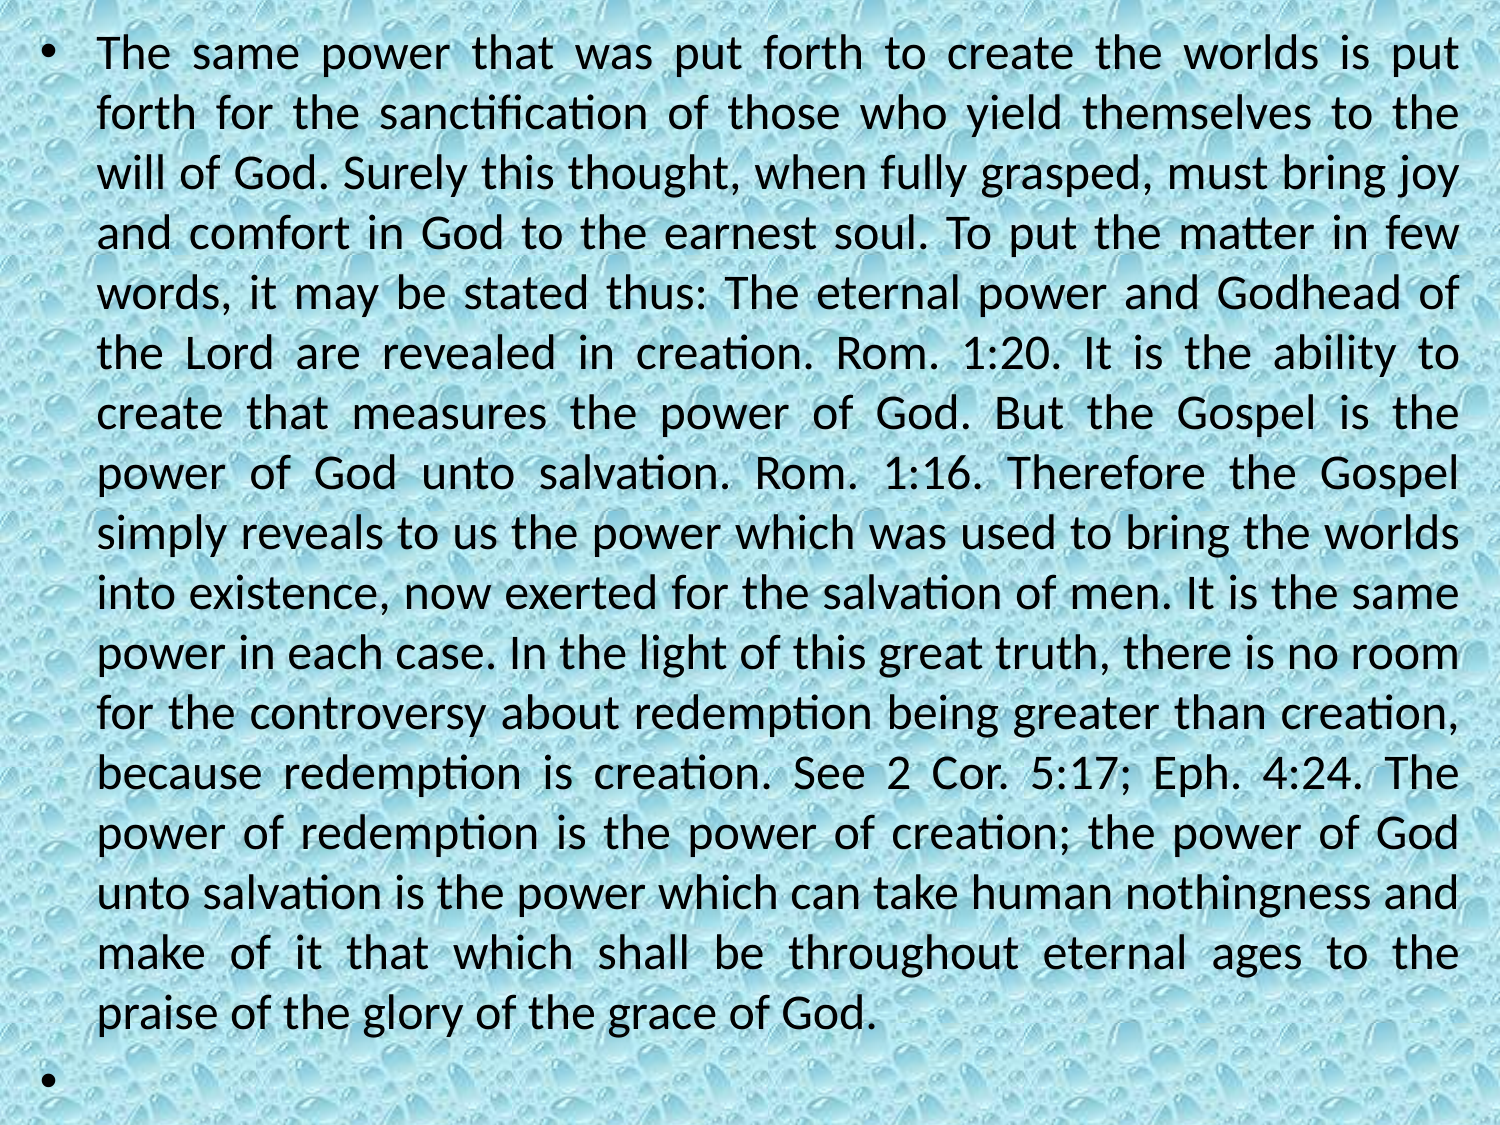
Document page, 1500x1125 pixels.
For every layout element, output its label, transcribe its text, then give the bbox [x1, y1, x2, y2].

list The same power that was put forth to create the worlds is put forth for the sanctification of those who yield themselves to the will of God. Surely this thought, when fully grasped, must bring joy and comfort in God to the earnest soul. To put the matter in few words, it may be stated thus: The eternal power and Godhead of the Lord are revealed in creation. Rom. 1:20. It is the ability to create that measures the power of God. But the Gospel is the power of God unto salvation. Rom. 1:16. Therefore the Gospel simply reveals to us the power which was used to bring the worlds into existence, now exerted for the salvation of men. It is the same power in each case. In the light of this great truth, there is no room for the controversy about redemption being greater than creation, because redemption is creation. See 2 Cor. 5:17; Eph. 4:24. The power of redemption is the power of creation; the power of God unto salvation is the power which can take human nothingness and make of it that which shall be throughout eternal ages to the praise of the glory of the grace of God. [24, 12, 1475, 1088]
picture [0, 0, 1500, 1125]
